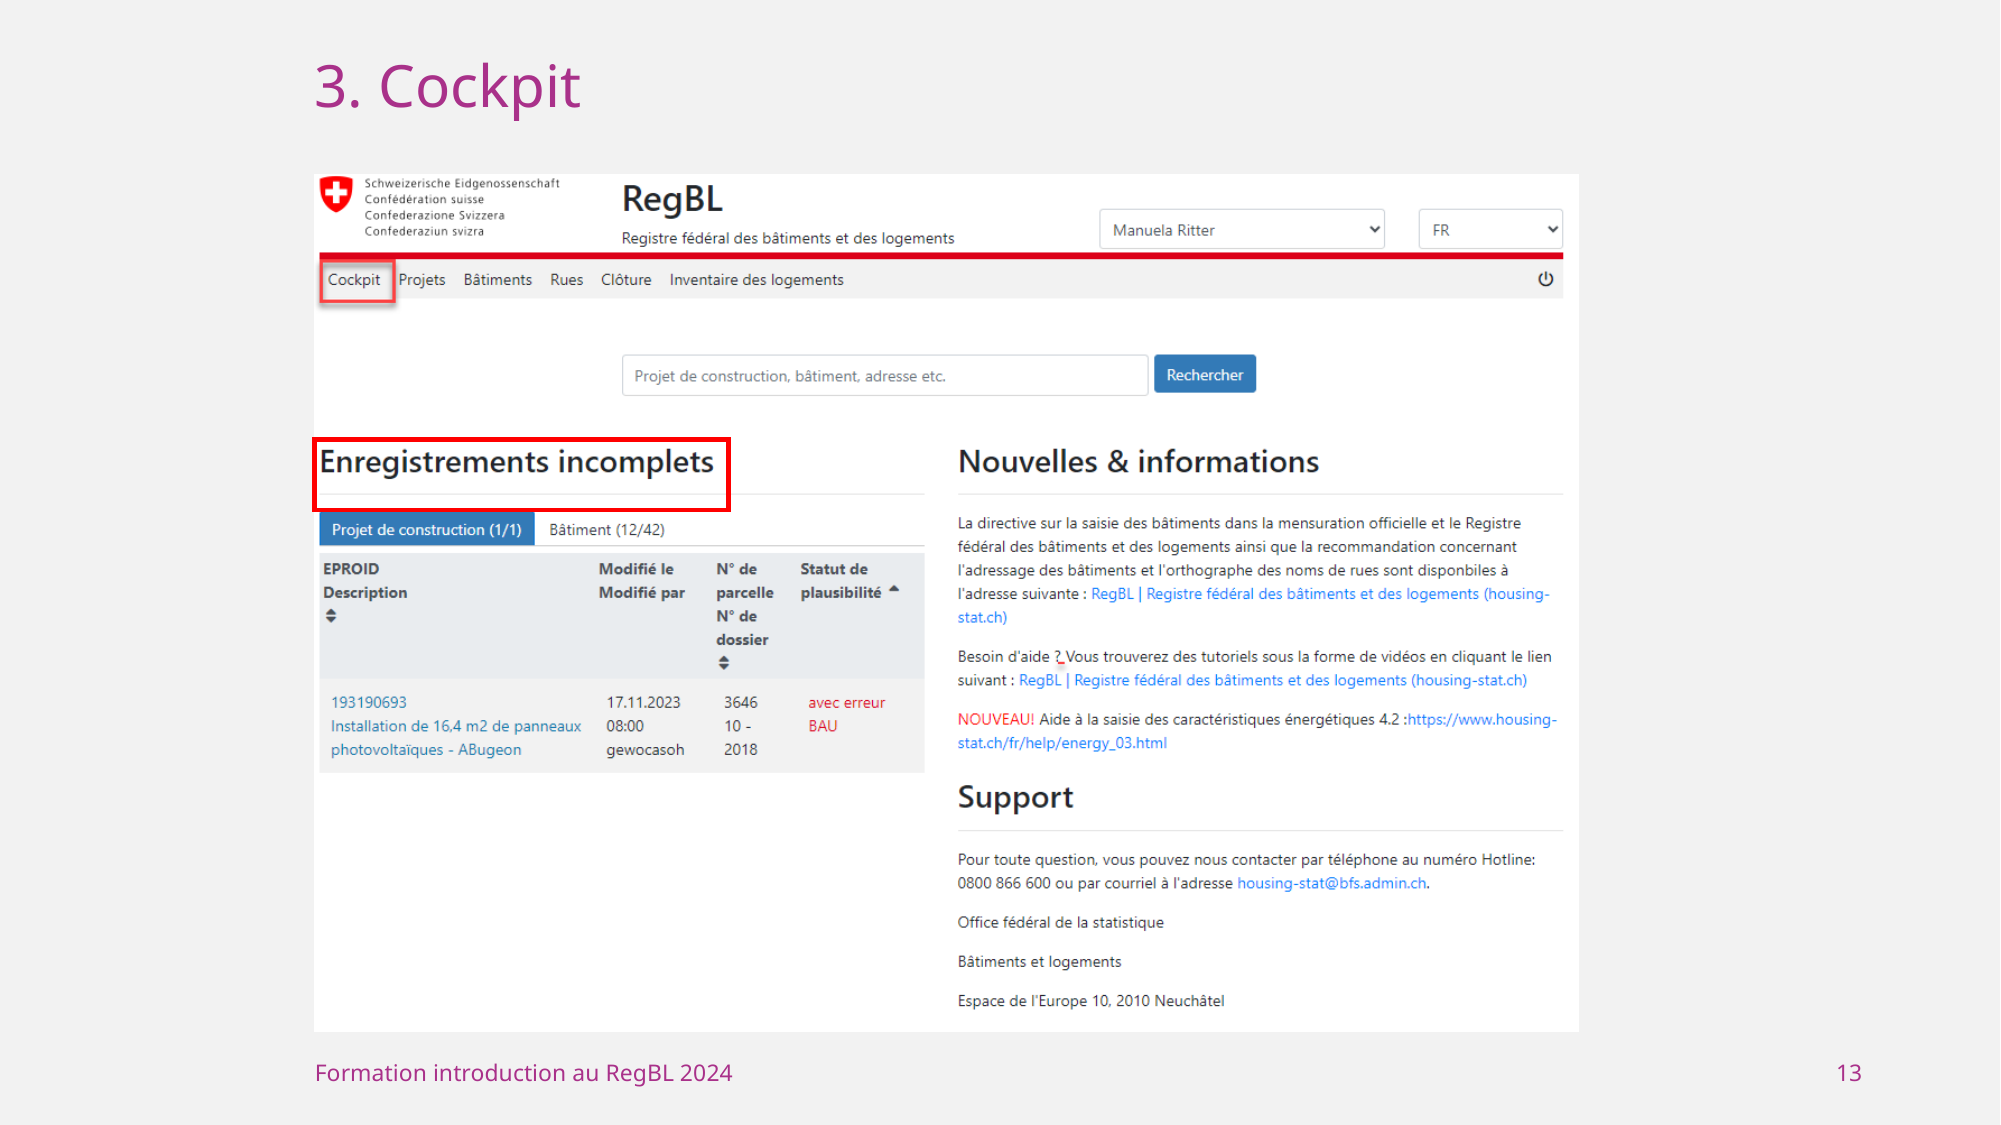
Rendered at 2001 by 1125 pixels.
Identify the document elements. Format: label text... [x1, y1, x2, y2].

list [314, 174, 1579, 1032]
footer Formation introduction au RegBL 2024 [314, 1058, 1666, 1083]
title 3. Cockpit [314, 29, 1969, 148]
slide_number 13 [1797, 1058, 1863, 1083]
